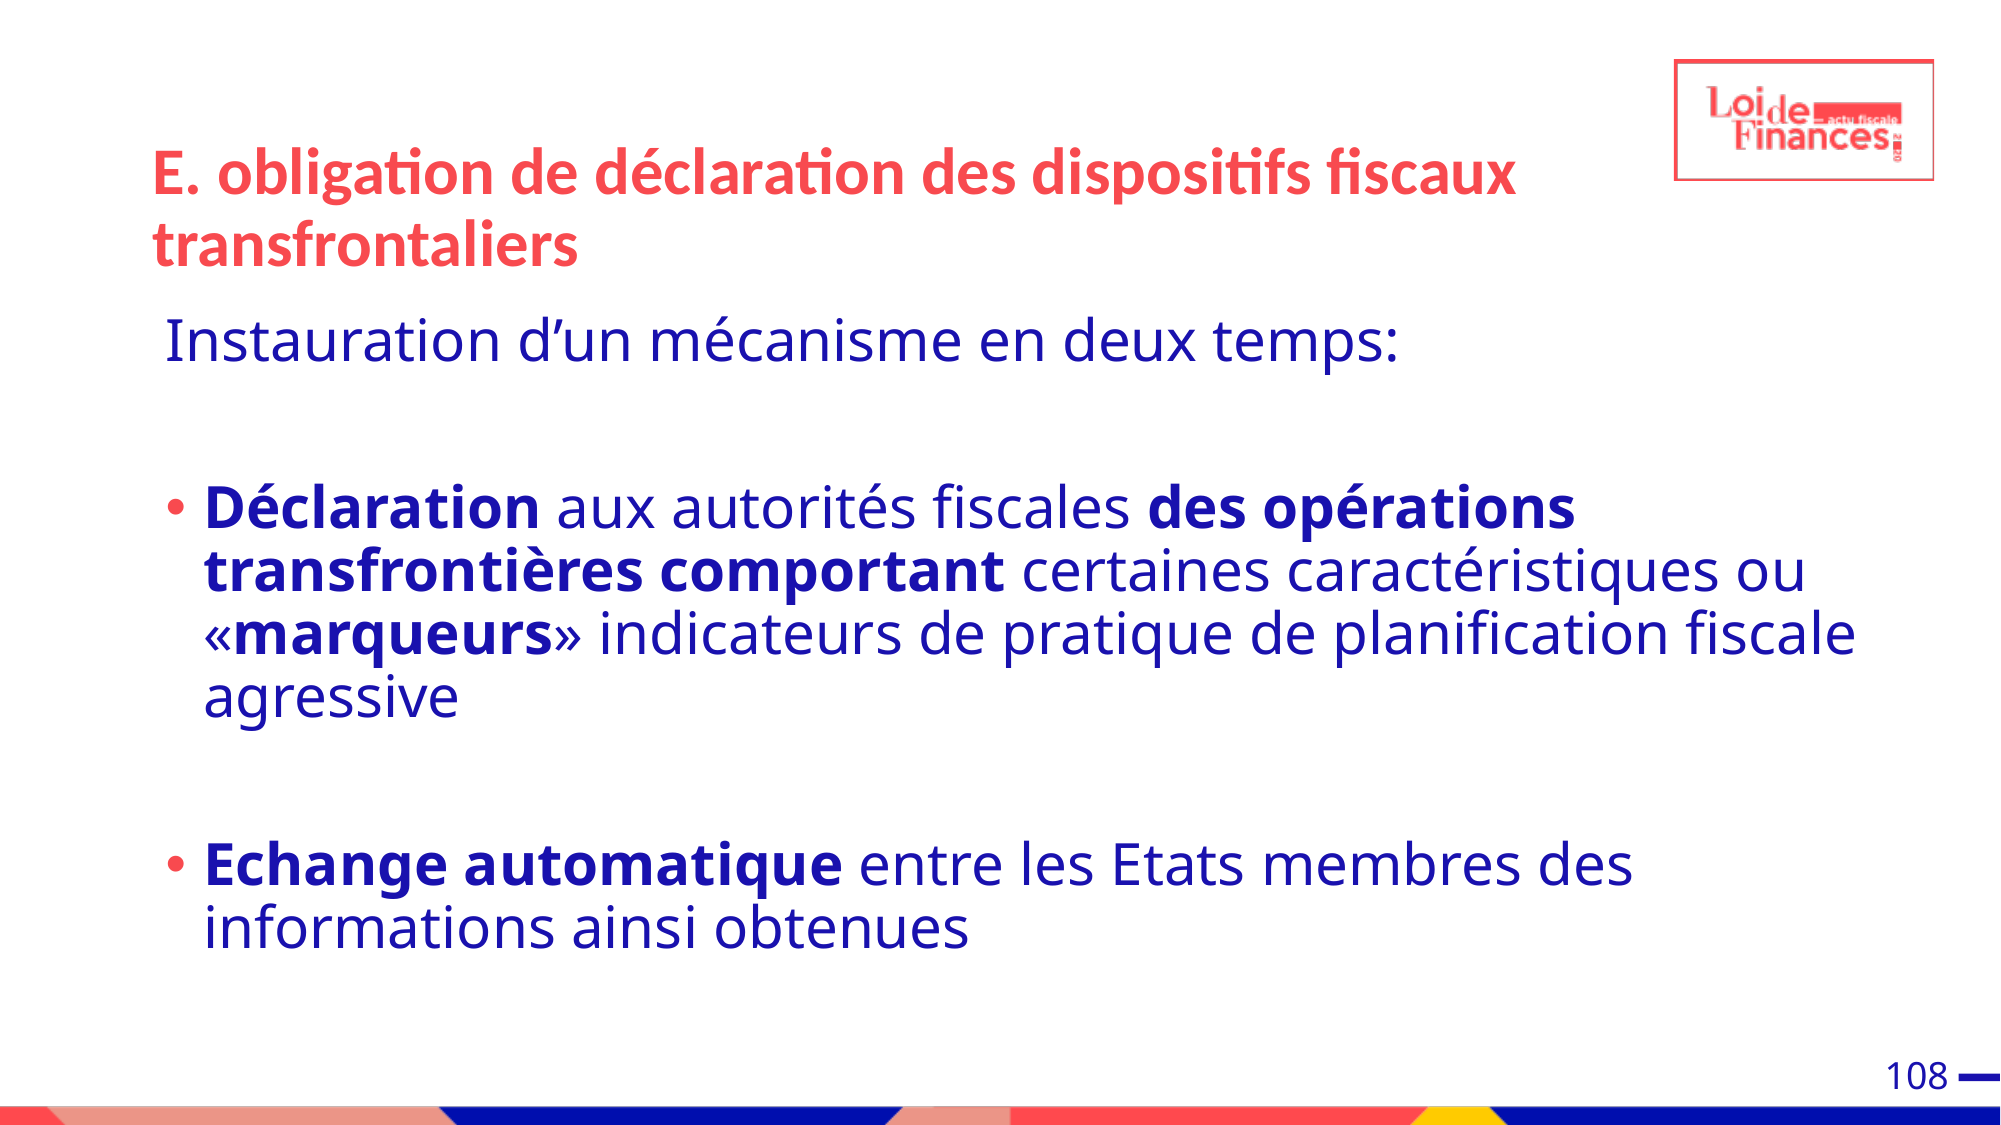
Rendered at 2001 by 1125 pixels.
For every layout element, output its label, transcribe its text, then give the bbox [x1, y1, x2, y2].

text_box Instauration d’un mécanisme en deux temps: Déclaration aux autorités fiscales des opérations transfrontières comportant certaines caractéristiques ou «marqueurs» indicateurs de pratique de planification fiscale agressive Echange automatique entre les Etats membres des informations ainsi obtenues [150, 303, 1876, 1018]
text_box E. obligation de déclaration des dispositifs fiscaux transfrontaliers [137, 129, 1863, 347]
